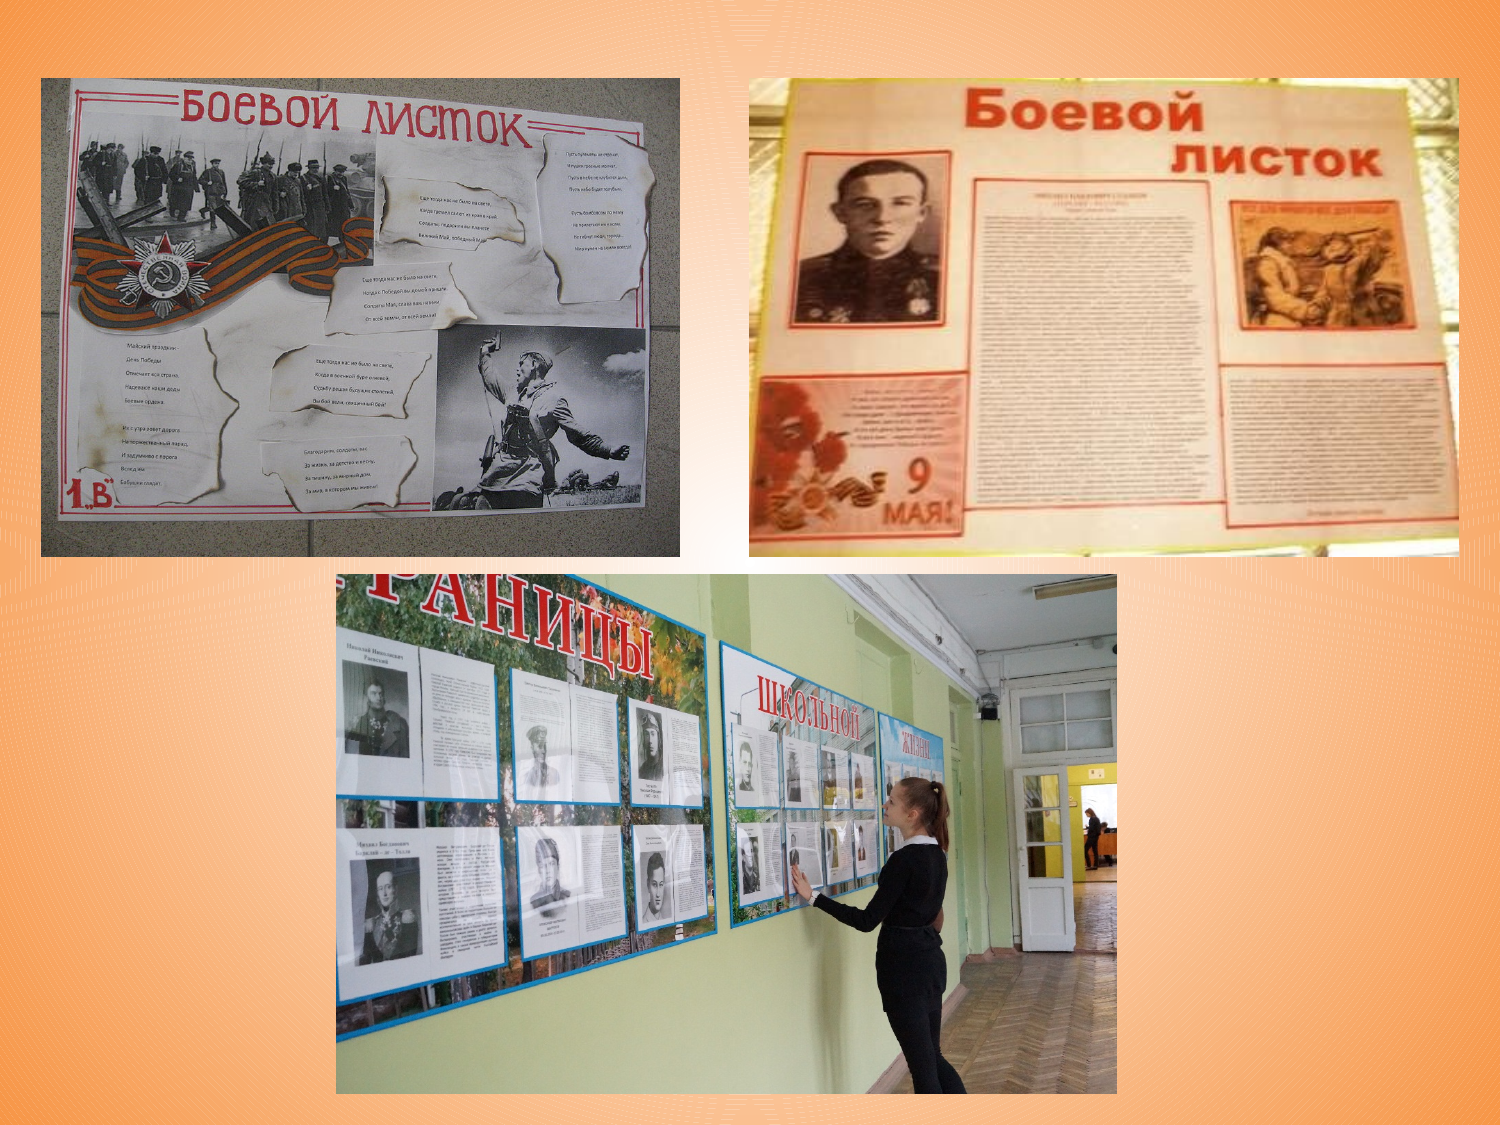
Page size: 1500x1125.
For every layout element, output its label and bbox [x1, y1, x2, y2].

list [41, 77, 680, 557]
picture [749, 77, 1459, 557]
picture [336, 573, 1117, 1094]
